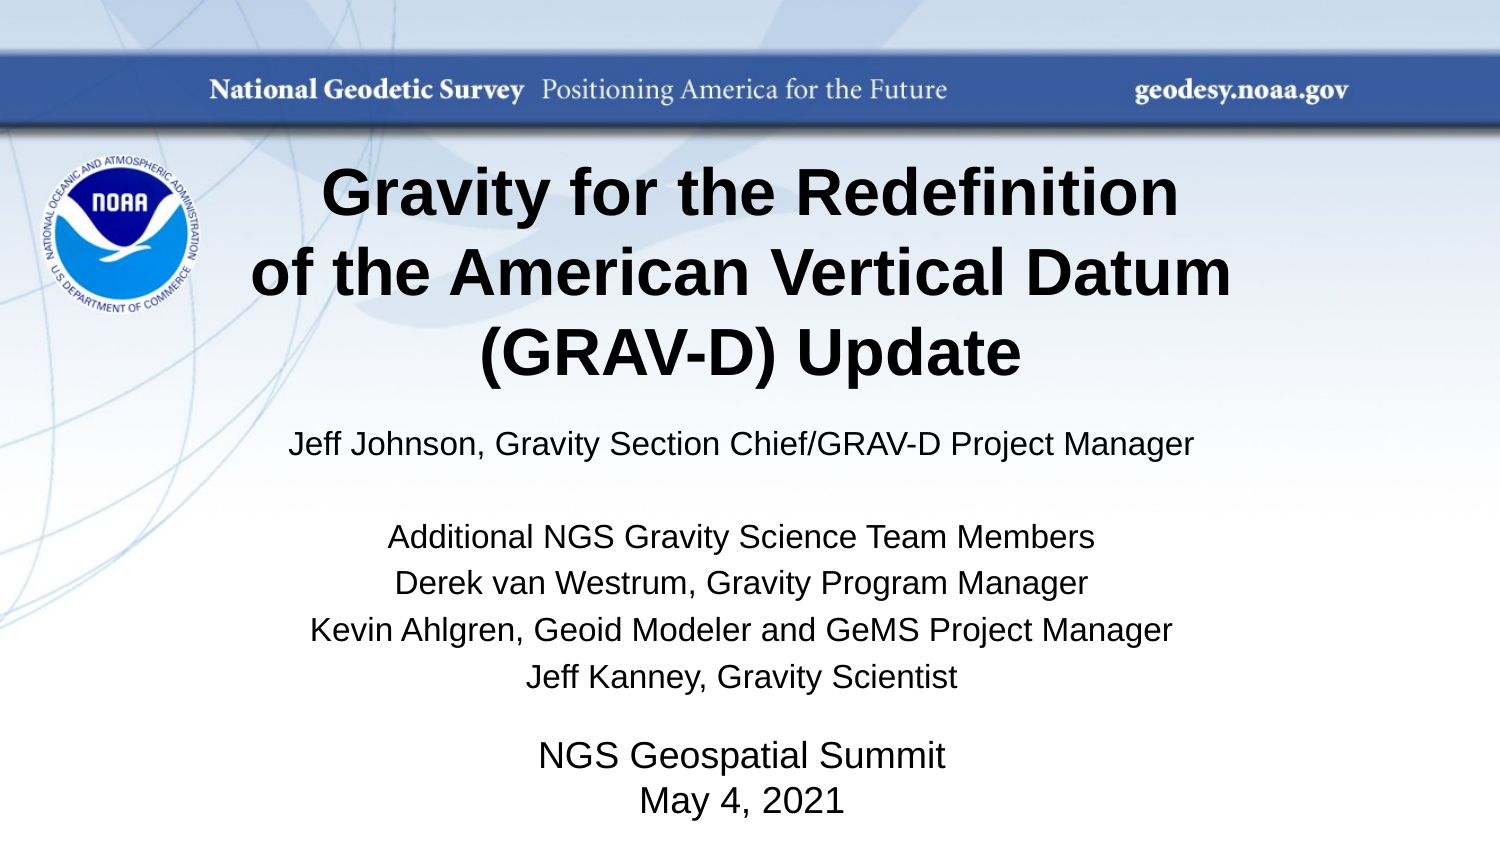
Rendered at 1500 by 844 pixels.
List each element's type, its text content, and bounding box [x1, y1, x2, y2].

text_box NGS Geospatial Summit May 4, 2021 [397, 724, 1087, 829]
text_box Gravity for the Redefinition of the American Vertical Datum (GRAV-D) Update [76, 141, 1427, 403]
picture [0, 0, 1500, 844]
text_box Jeff Johnson, Gravity Section Chief/GRAV-D Project Manager Additional NGS Gravity Science Team Members Derek van Westrum, Gravity Program Manager Kevin Ahlgren, Geoid Modeler and GeMS Project Manager Jeff Kanney, Gravity Scientist [67, 414, 1417, 697]
